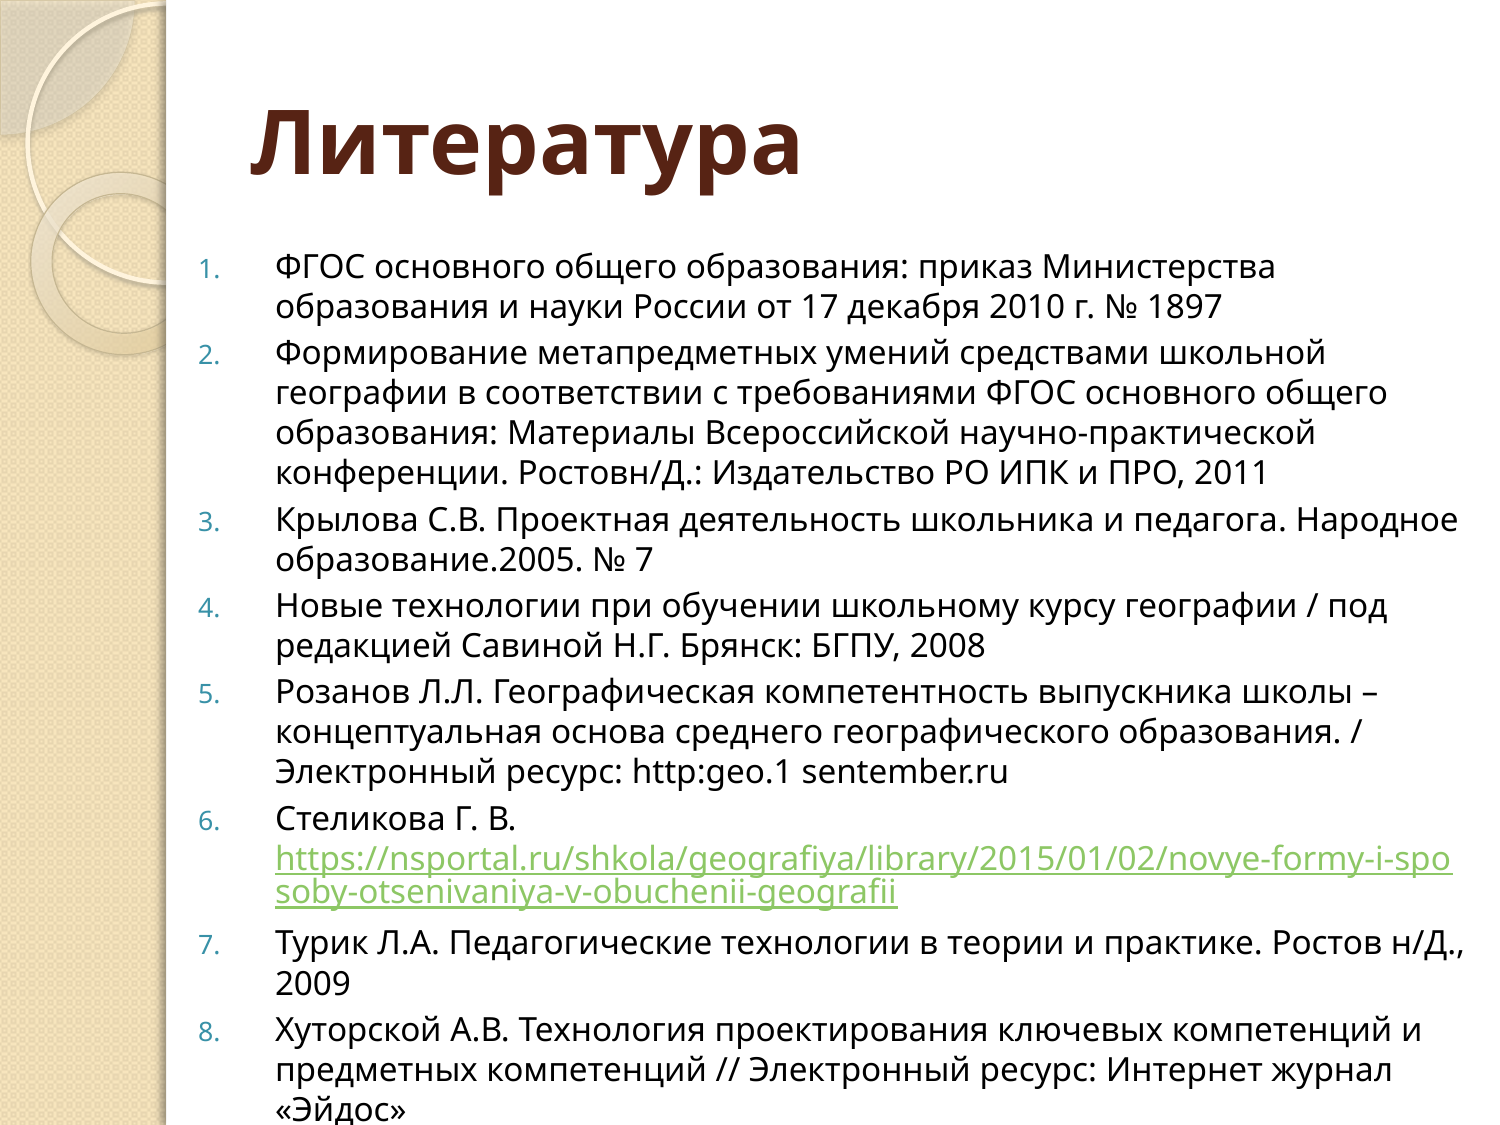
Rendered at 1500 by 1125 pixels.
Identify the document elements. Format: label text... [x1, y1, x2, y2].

title Литература [235, 45, 1466, 233]
list ФГОС основного общего образования: приказ Министерства образования и науки России от 17 декабря 2010 г. № 1897 Формирование метапредметных умений средствами школьной географии в соответствии с требованиями ФГОС основного общего образования: Материалы Всероссийской научно-практической конференции. Ростовн/Д.: Издательство РО ИПК и ПРО, 2011 Крылова С.В. Проектная деятельность школьника и педагога. Народное образование.2005. № 7 Новые технологии при обучении школьному курсу географии / под редакцией Савиной Н.Г. Брянск: БГПУ, 2008 Розанов Л.Л. Географическая компетентность выпускника школы – концептуальная основа среднего географического образования. / Электронный ресурс: http:geo.1 sentember.ru Стеликова Г. В. https://nsportal.ru/shkola/geografiya/library/2015/01/02/novye-formy-i-sposoby-otsenivaniya-v-obuchenii-geografii Турик Л.А. Педагогические технологии в теории и практике. Ростов н/Д., 2009 Хуторской А.В. Технология проектирования ключевых компетенций и предметных компетенций // Электронный ресурс: Интернет журнал «Эйдос» [171, 237, 1483, 1106]
